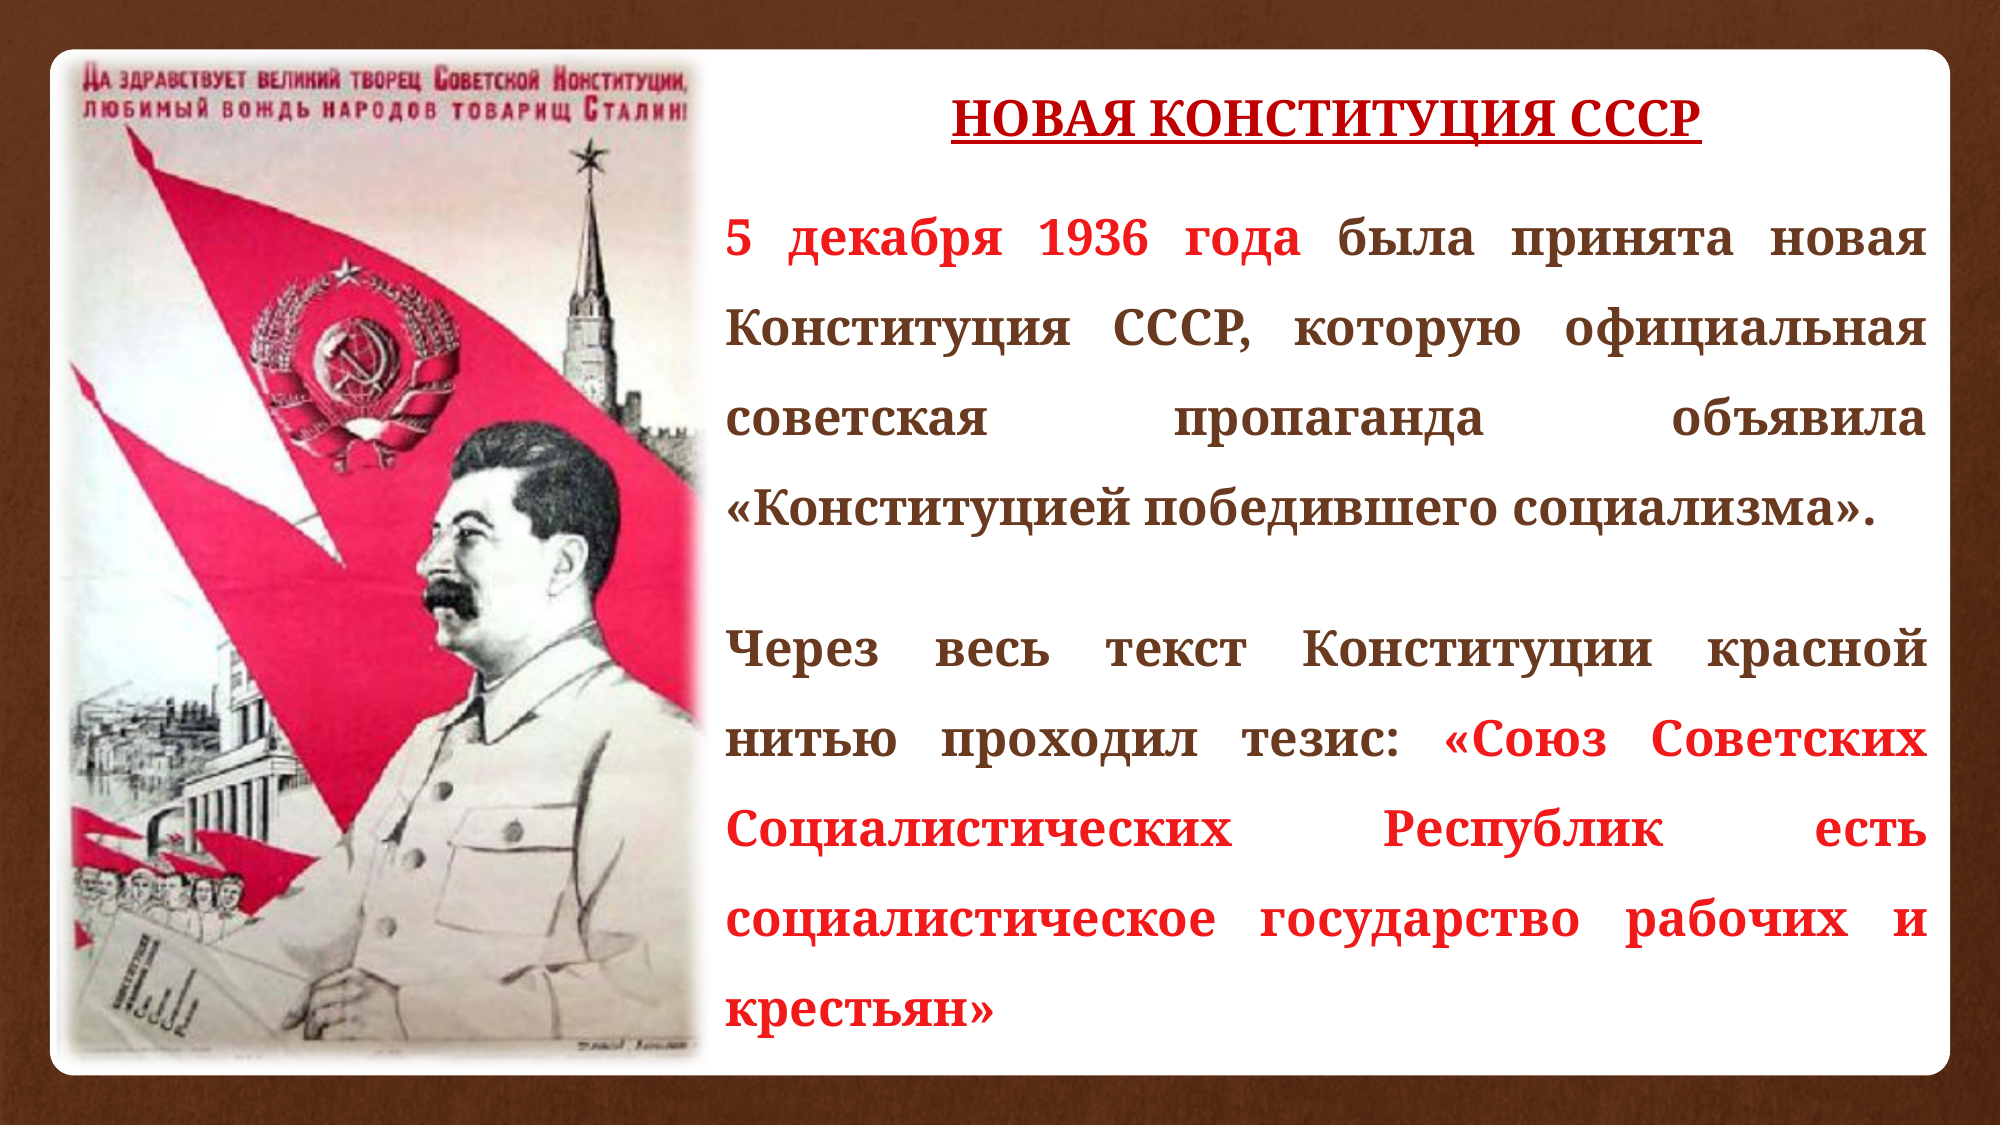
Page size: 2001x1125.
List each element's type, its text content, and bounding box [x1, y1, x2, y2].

text_box НОВАЯ КОНСТИТУЦИЯ СССР [711, 49, 1943, 154]
text_box Через весь текст Конституции красной нитью проходил тезис: «Союз Советских Социалистических Республик есть социалистическое государство рабочих и крестьян» [711, 579, 1943, 1045]
text_box 5 декабря 1936 года была принята новая Конституция СССР, которую официальная советская пропаганда объявила «Конституцией победившего социализма». [711, 168, 1943, 543]
picture [52, 48, 711, 1071]
